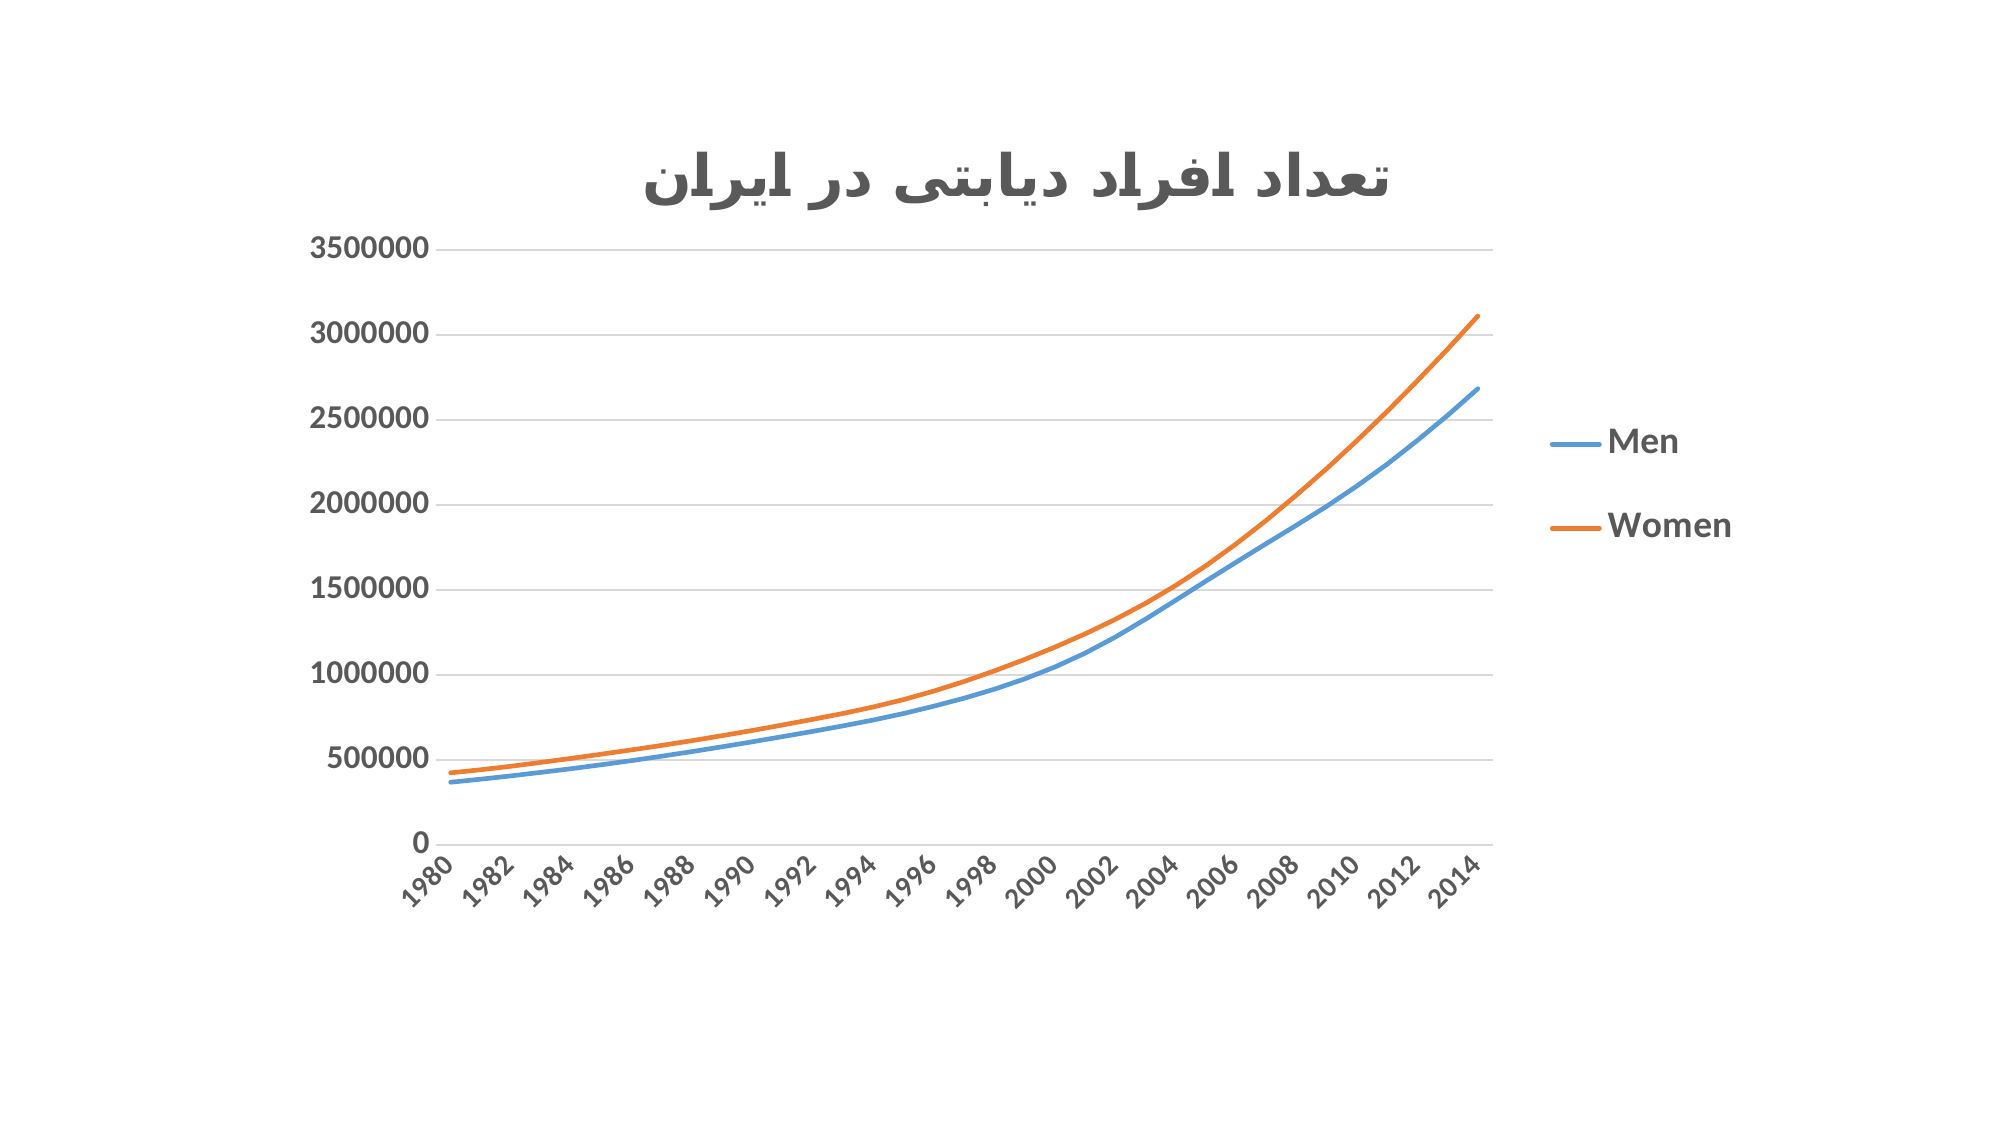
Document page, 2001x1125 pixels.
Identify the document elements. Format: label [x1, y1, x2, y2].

chart [229, 100, 1805, 971]
